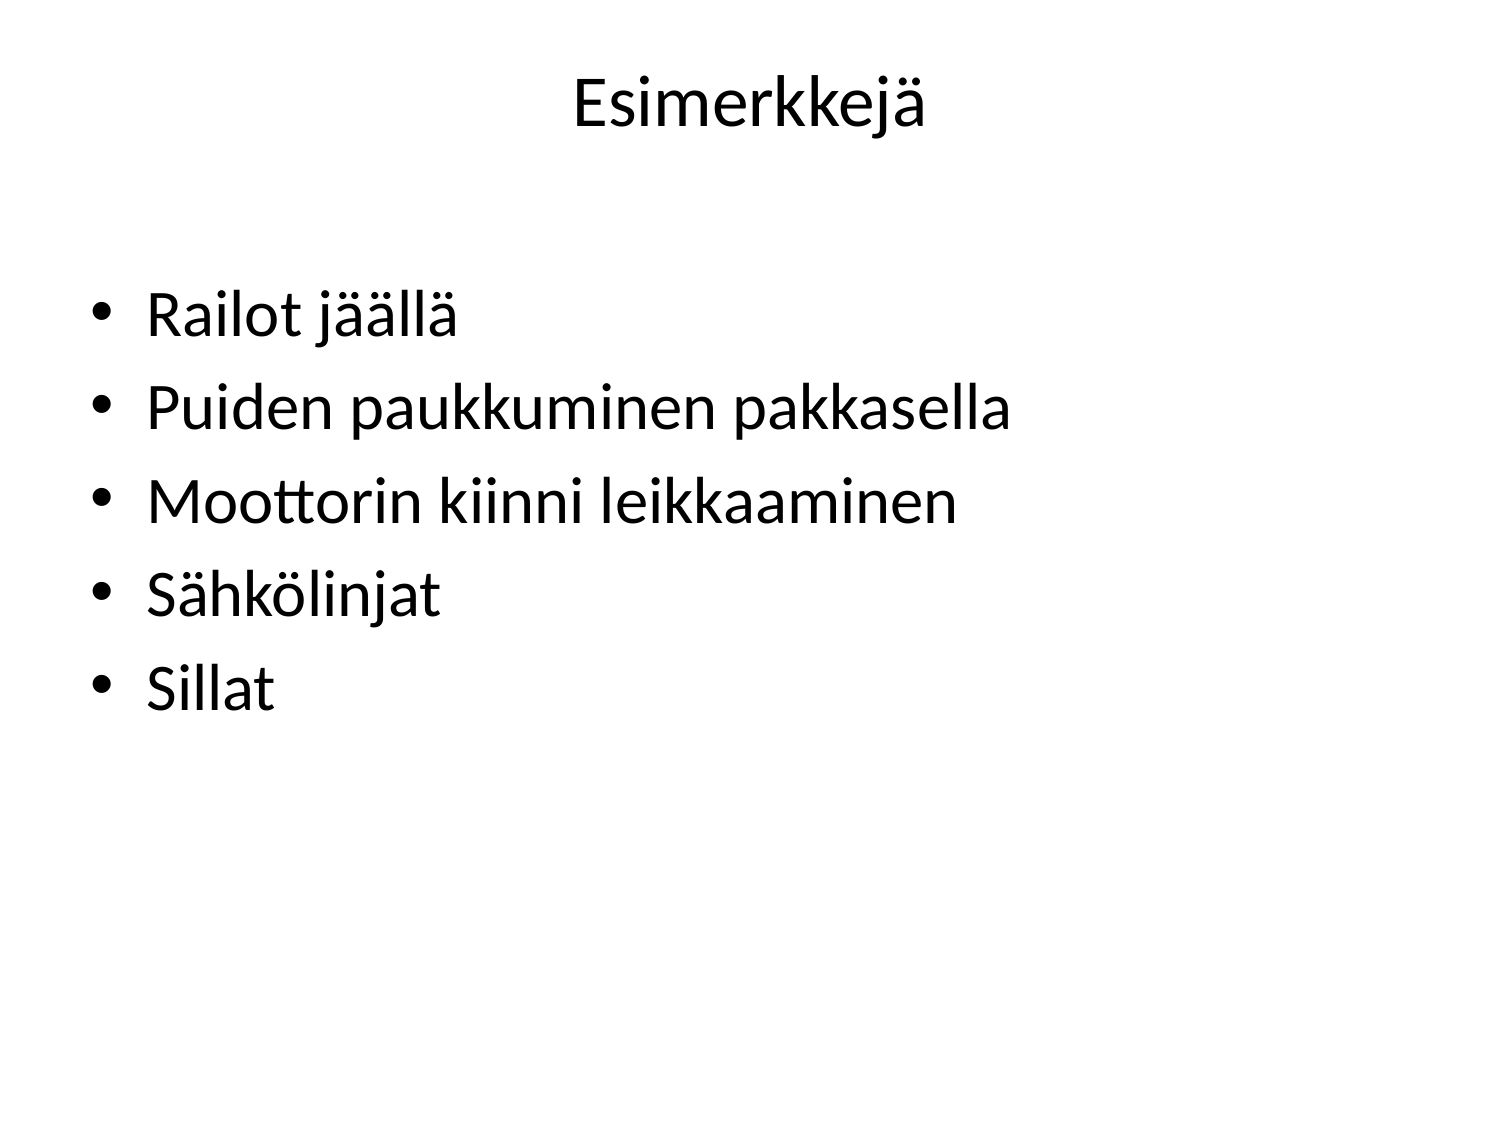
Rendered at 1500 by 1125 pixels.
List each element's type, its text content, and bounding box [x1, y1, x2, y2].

list Railot jäällä Puiden paukkuminen pakkasella Moottorin kiinni leikkaaminen Sähkölinjat Sillat [75, 262, 1425, 1005]
title Esimerkkejä [75, 45, 1425, 149]
